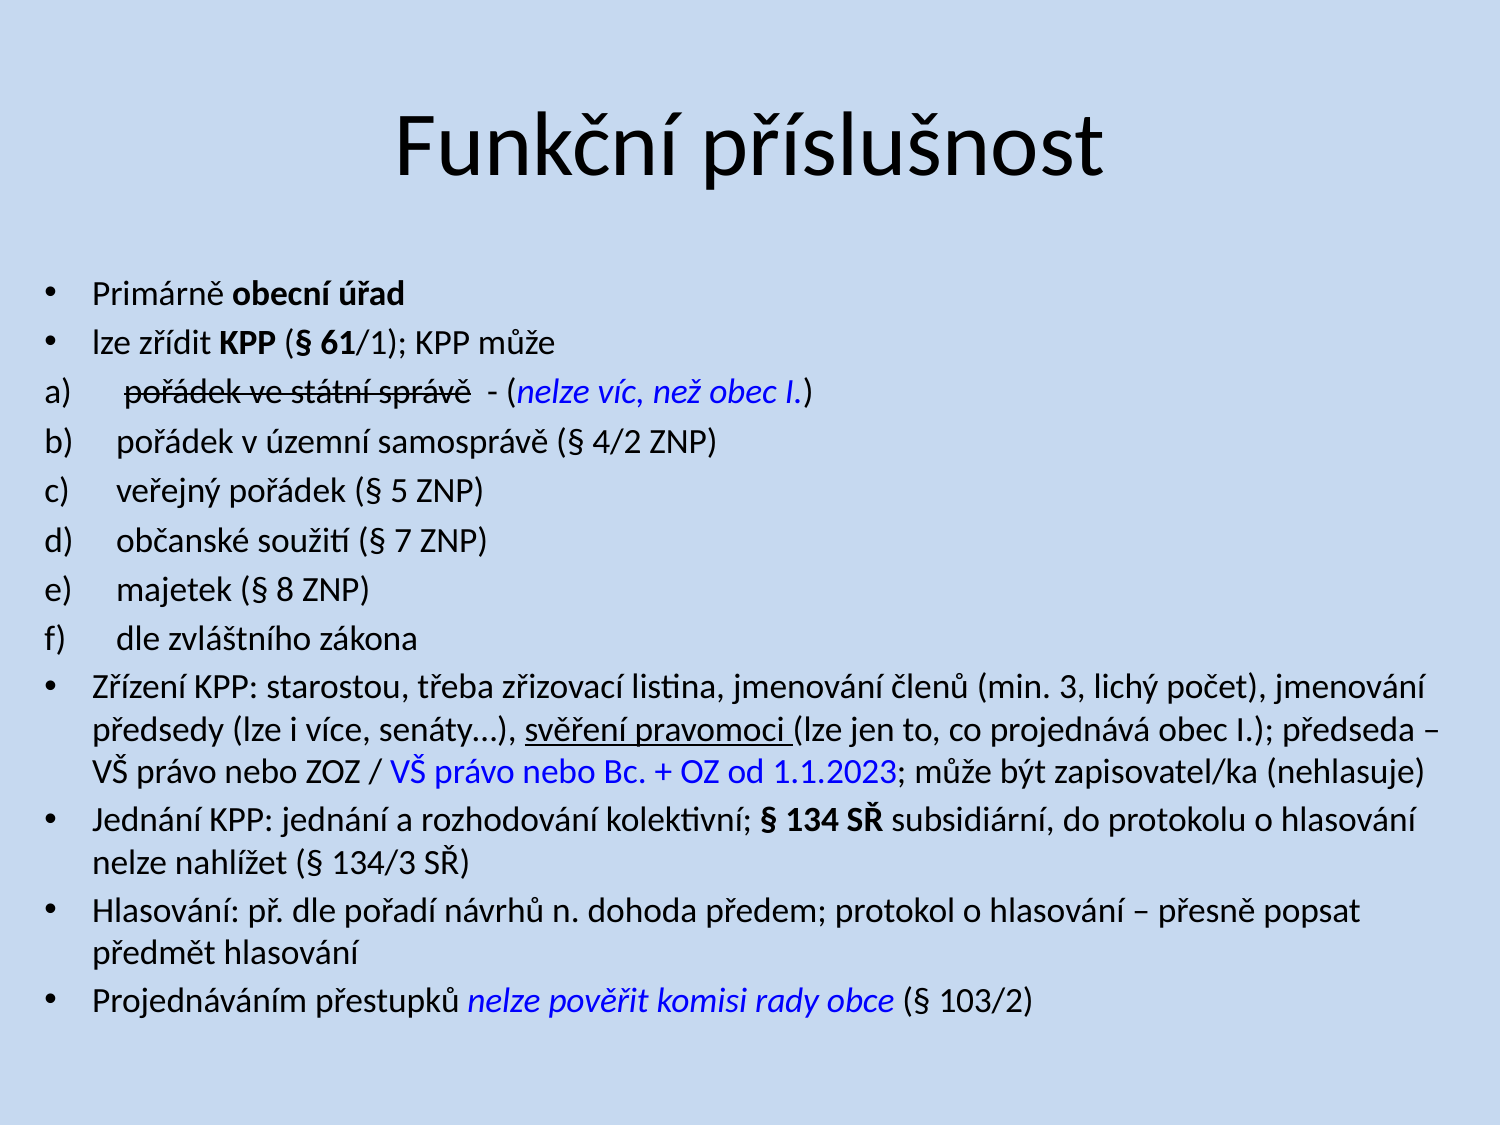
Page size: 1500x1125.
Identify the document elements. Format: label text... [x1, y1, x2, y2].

list Primárně obecní úřad lze zřídit KPP (§ 61/1); KPP může pořádek ve státní správě - (nelze víc, než obec I.) pořádek v územní samosprávě (§ 4/2 ZNP) veřejný pořádek (§ 5 ZNP) občanské soužití (§ 7 ZNP) majetek (§ 8 ZNP) dle zvláštního zákona Zřízení KPP: starostou, třeba zřizovací listina, jmenování členů (min. 3, lichý počet), jmenování předsedy (lze i více, senáty…), svěření pravomoci (lze jen to, co projednává obec I.); předseda – VŠ právo nebo ZOZ / VŠ právo nebo Bc. + OZ od 1.1.2023; může být zapisovatel/ka (nehlasuje) Jednání KPP: jednání a rozhodování kolektivní; § 134 SŘ subsidiární, do protokolu o hlasování nelze nahlížet (§ 134/3 SŘ) Hlasování: př. dle pořadí návrhů n. dohoda předem; protokol o hlasování – přesně popsat předmět hlasování Projednáváním přestupků nelze pověřit komisi rady obce (§ 103/2) [29, 262, 1471, 1071]
title Funkční příslušnost [75, 45, 1425, 233]
